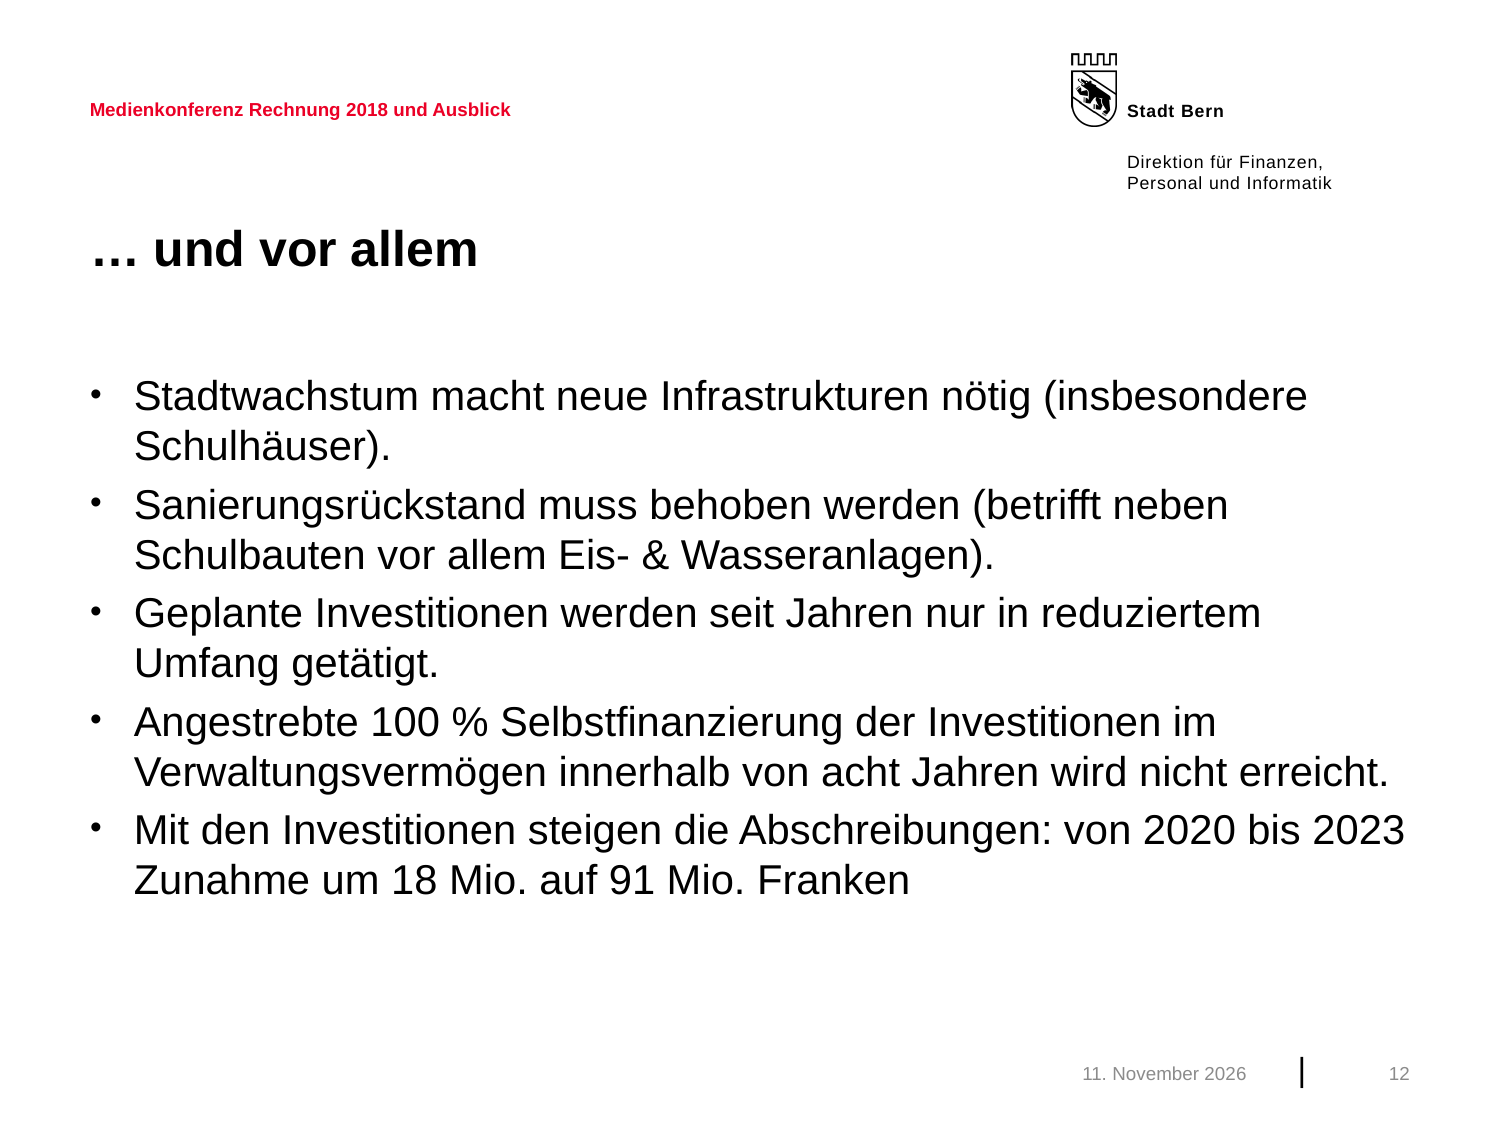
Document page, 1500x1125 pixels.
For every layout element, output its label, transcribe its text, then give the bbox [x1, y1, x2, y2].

title … und vor allem [75, 208, 1424, 327]
picture [1071, 53, 1117, 127]
footer Medienkonferenz Rechnung 2018 und Ausblick [74, 79, 1010, 140]
list Stadtwachstum macht neue Infrastrukturen nötig (insbesondere Schulhäuser). Sanierungsrückstand muss behoben werden (betrifft neben Schulbauten vor allem Eis- & Wasseranlagen). Geplante Investitionen werden seit Jahren nur in reduziertem Umfang getätigt. Angestrebte 100 % Selbstfinanzierung der Investitionen im Verwaltungsvermögen innerhalb von acht Jahren wird nicht erreicht. Mit den Investitionen steigen die Abschreibungen: von 2020 bis 2023 Zunahme um 18 Mio. auf 91 Mio. Franken [75, 361, 1425, 1005]
slide_number 12 [1316, 1042, 1425, 1103]
slide_number März 19 [1045, 1042, 1284, 1103]
